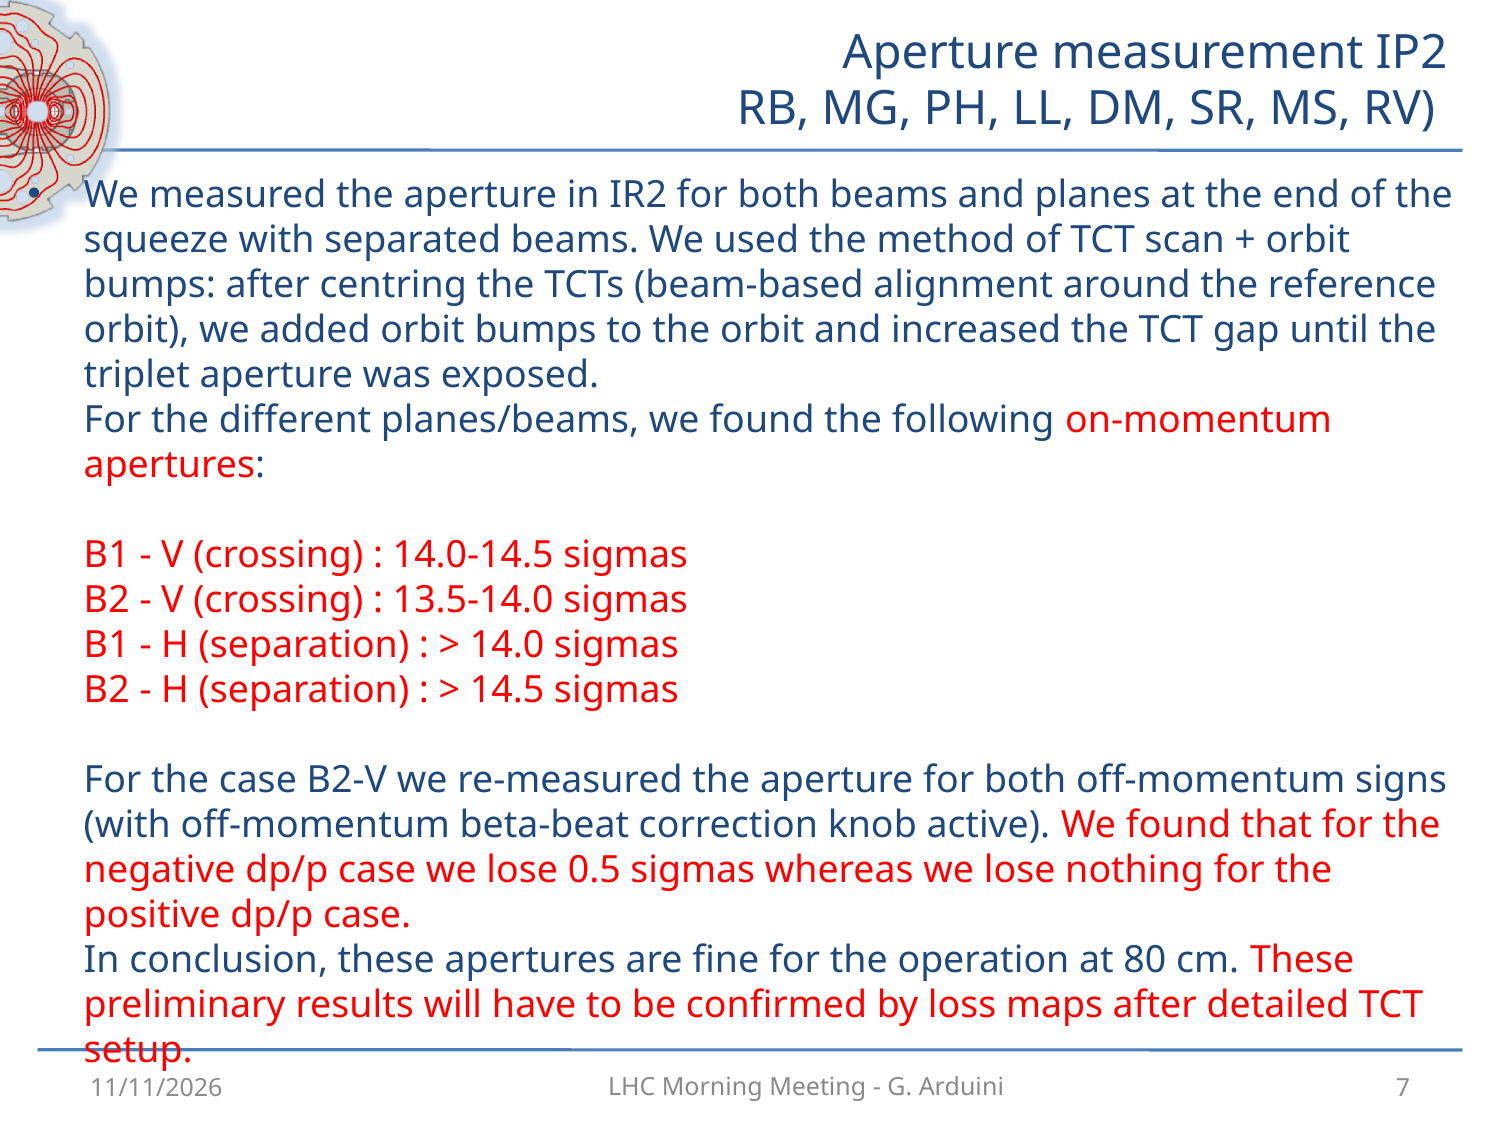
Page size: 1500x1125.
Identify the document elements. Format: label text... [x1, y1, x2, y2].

slide_number 7 [1074, 1074, 1425, 1103]
picture [0, 2, 109, 220]
footer LHC Morning Meeting - G. Arduini [275, 1074, 1074, 1100]
list We measured the aperture in IR2 for both beams and planes at the end of the squeeze with separated beams. We used the method of TCT scan + orbit bumps: after centring the TCTs (beam-based alignment around the reference orbit), we added orbit bumps to the orbit and increased the TCT gap until the triplet aperture was exposed. For the different planes/beams, we found the following on-momentum apertures: B1 - V (crossing) : 14.0-14.5 sigmas B2 - V (crossing) : 13.5-14.0 sigmas B1 - H (separation) : > 14.0 sigmas B2 - H (separation) : > 14.5 sigmas For the case B2-V we re-measured the aperture for both off-momentum signs (with off-momentum beta-beat correction knob active). We found that for the negative dp/p case we lose 0.5 sigmas whereas we lose nothing for the positive dp/p case. In conclusion, these apertures are fine for the operation at 80 cm. These preliminary results will have to be confirmed by loss maps after detailed TCT setup. [12, 162, 1488, 1026]
title Aperture measurement IP2 RB, MG, PH, LL, DM, SR, MS, RV) [262, 12, 1463, 143]
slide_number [75, 1074, 425, 1103]
